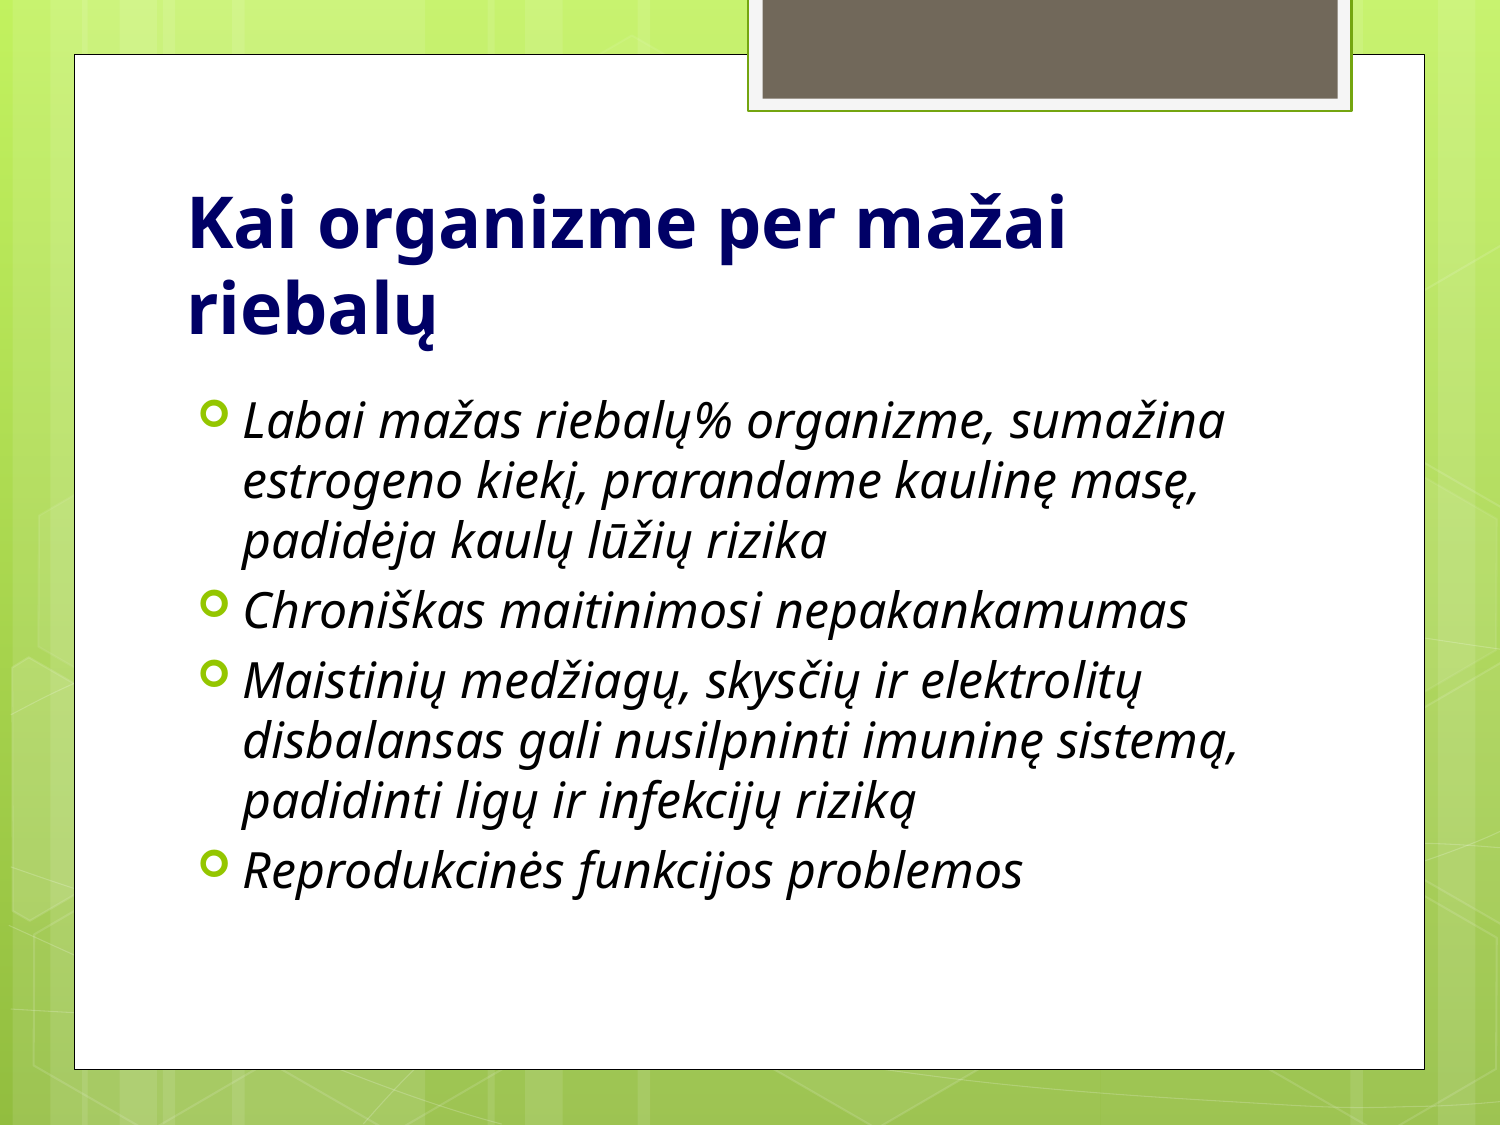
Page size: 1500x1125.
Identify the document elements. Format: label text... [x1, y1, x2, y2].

title Kai organizme per mažai riebalų [171, 168, 1324, 357]
list Labai mažas riebalų% organizme, sumažina estrogeno kiekį, prarandame kaulinę masę, padidėja kaulų lūžių rizika Chroniškas maitinimosi nepakankamumas Maistinių medžiagų, skysčių ir elektrolitų disbalansas gali nusilpninti imuninę sistemą, padidinti ligų ir infekcijų riziką Reprodukcinės funkcijos problemos [171, 381, 1283, 957]
